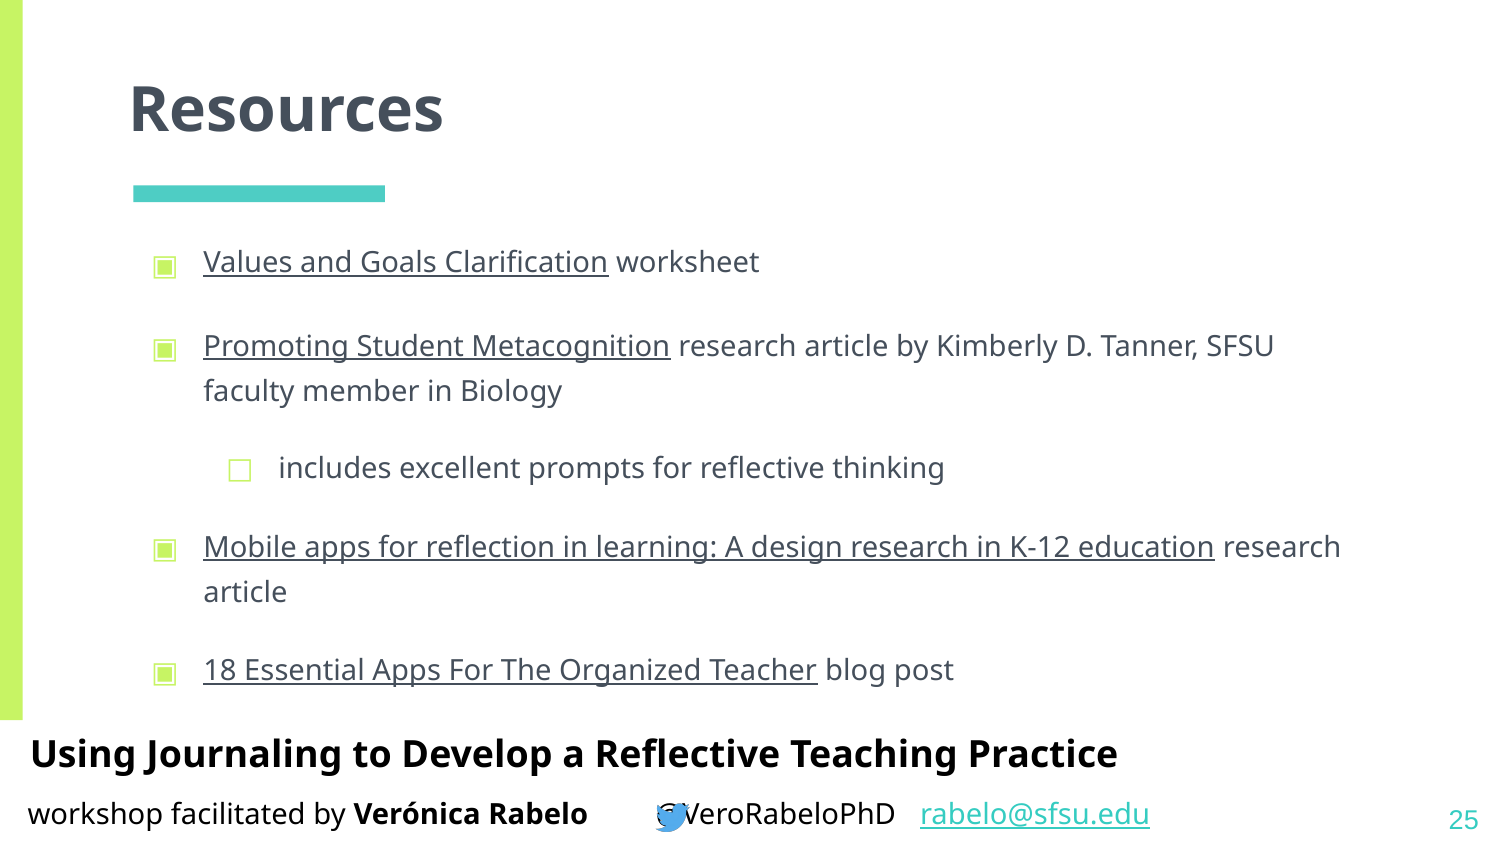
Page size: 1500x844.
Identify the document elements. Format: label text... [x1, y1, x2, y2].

list Values and Goals Clarification worksheet Promoting Student Metacognition research article by Kimberly D. Tanner, SFSU faculty member in Biology includes excellent prompts for reflective thinking Mobile apps for reflection in learning: A design research in K‐12 education research article 18 Essential Apps For The Organized Teacher blog post [113, 222, 1387, 766]
slide_number 25 [1429, 793, 1494, 844]
title Resources [113, 0, 1387, 159]
picture [647, 792, 698, 844]
